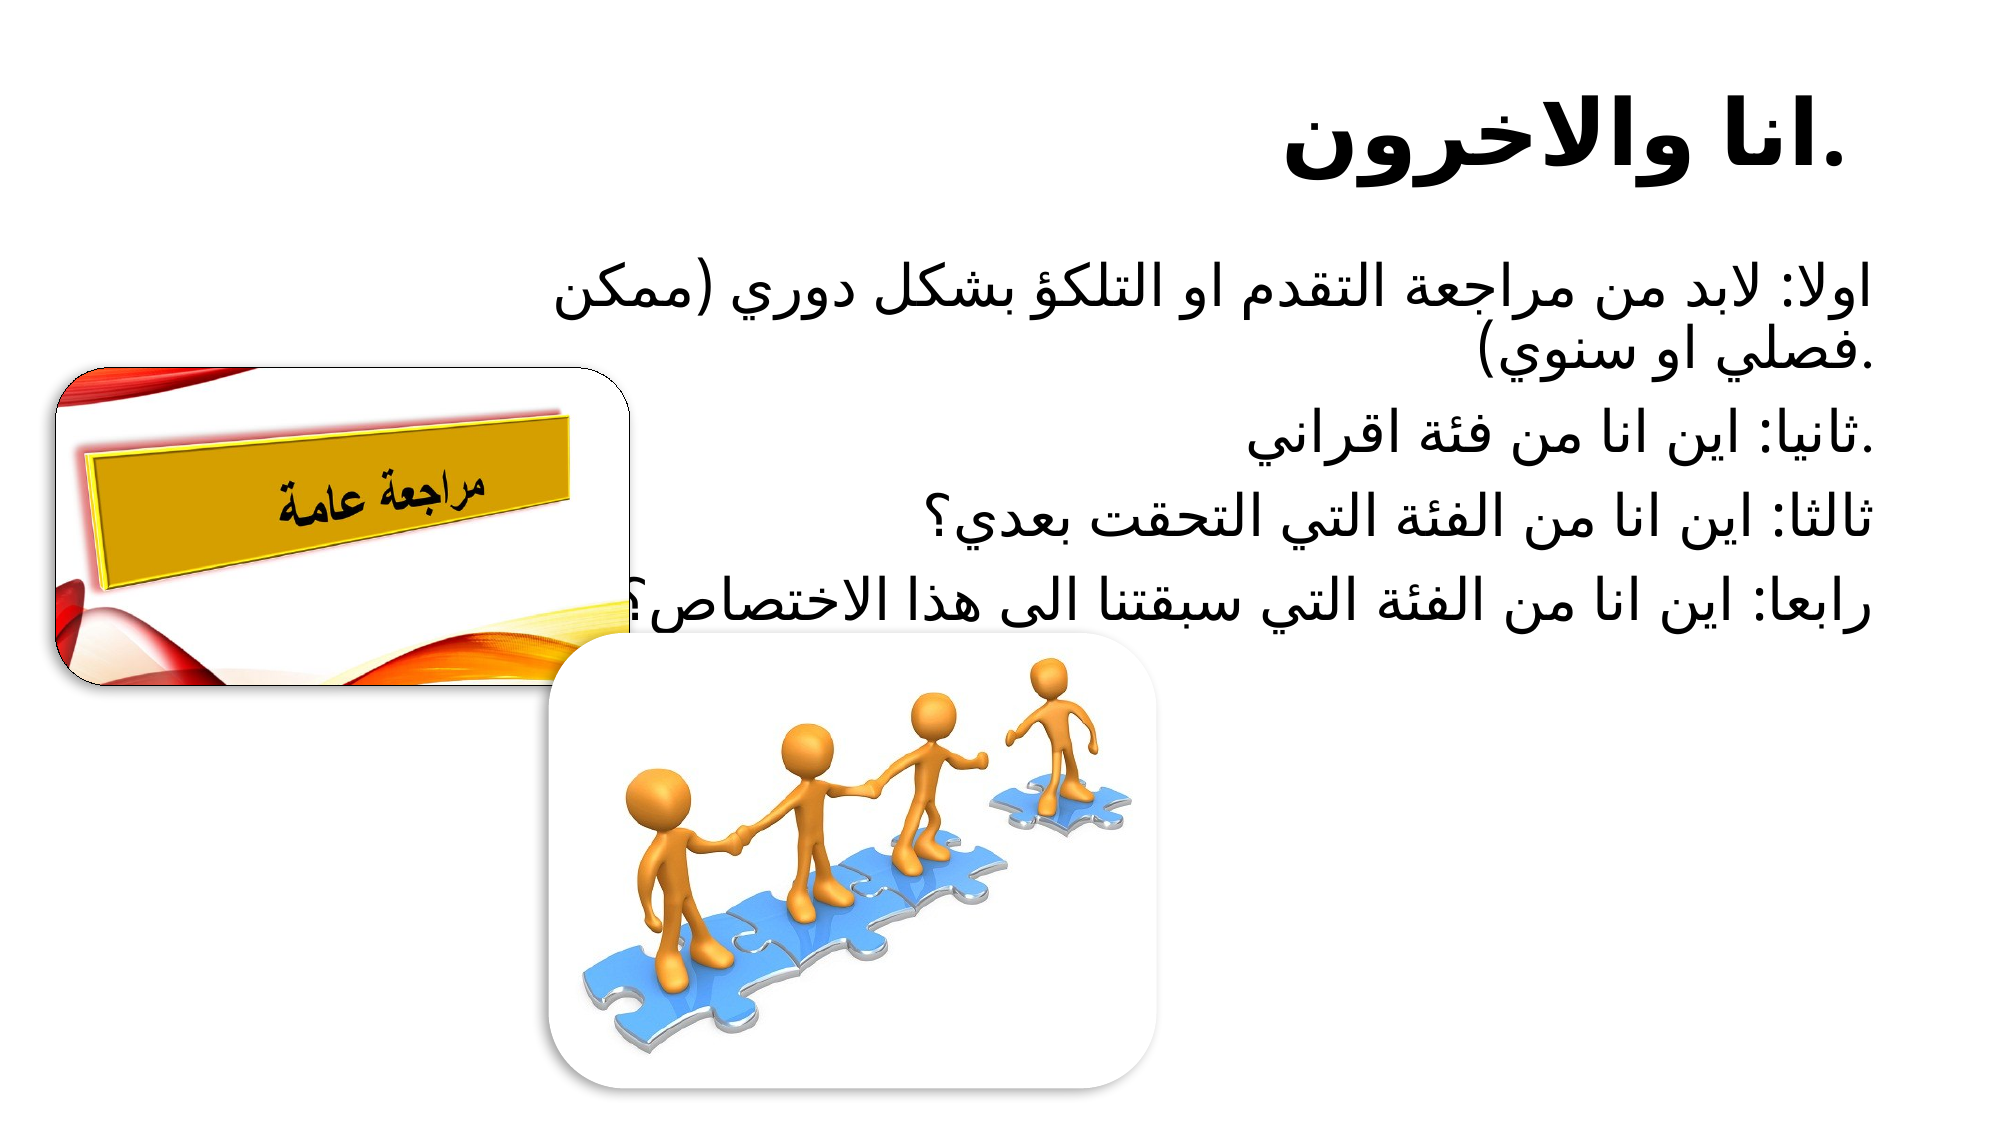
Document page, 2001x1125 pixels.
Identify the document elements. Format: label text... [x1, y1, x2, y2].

list اولا: لابد من مراجعة التقدم او التلكؤ بشكل دوري (ممكن فصلي او سنوي). ثانيا: اين انا من فئة اقراني. ثالثا: اين انا من الفئة التي التحقت بعدي؟ رابعا: اين انا من الفئة التي سبقتنا الى هذا الاختصاص؟ [428, 248, 1891, 596]
title انا والاخرون. [1101, 59, 1863, 212]
picture [55, 367, 1157, 1089]
